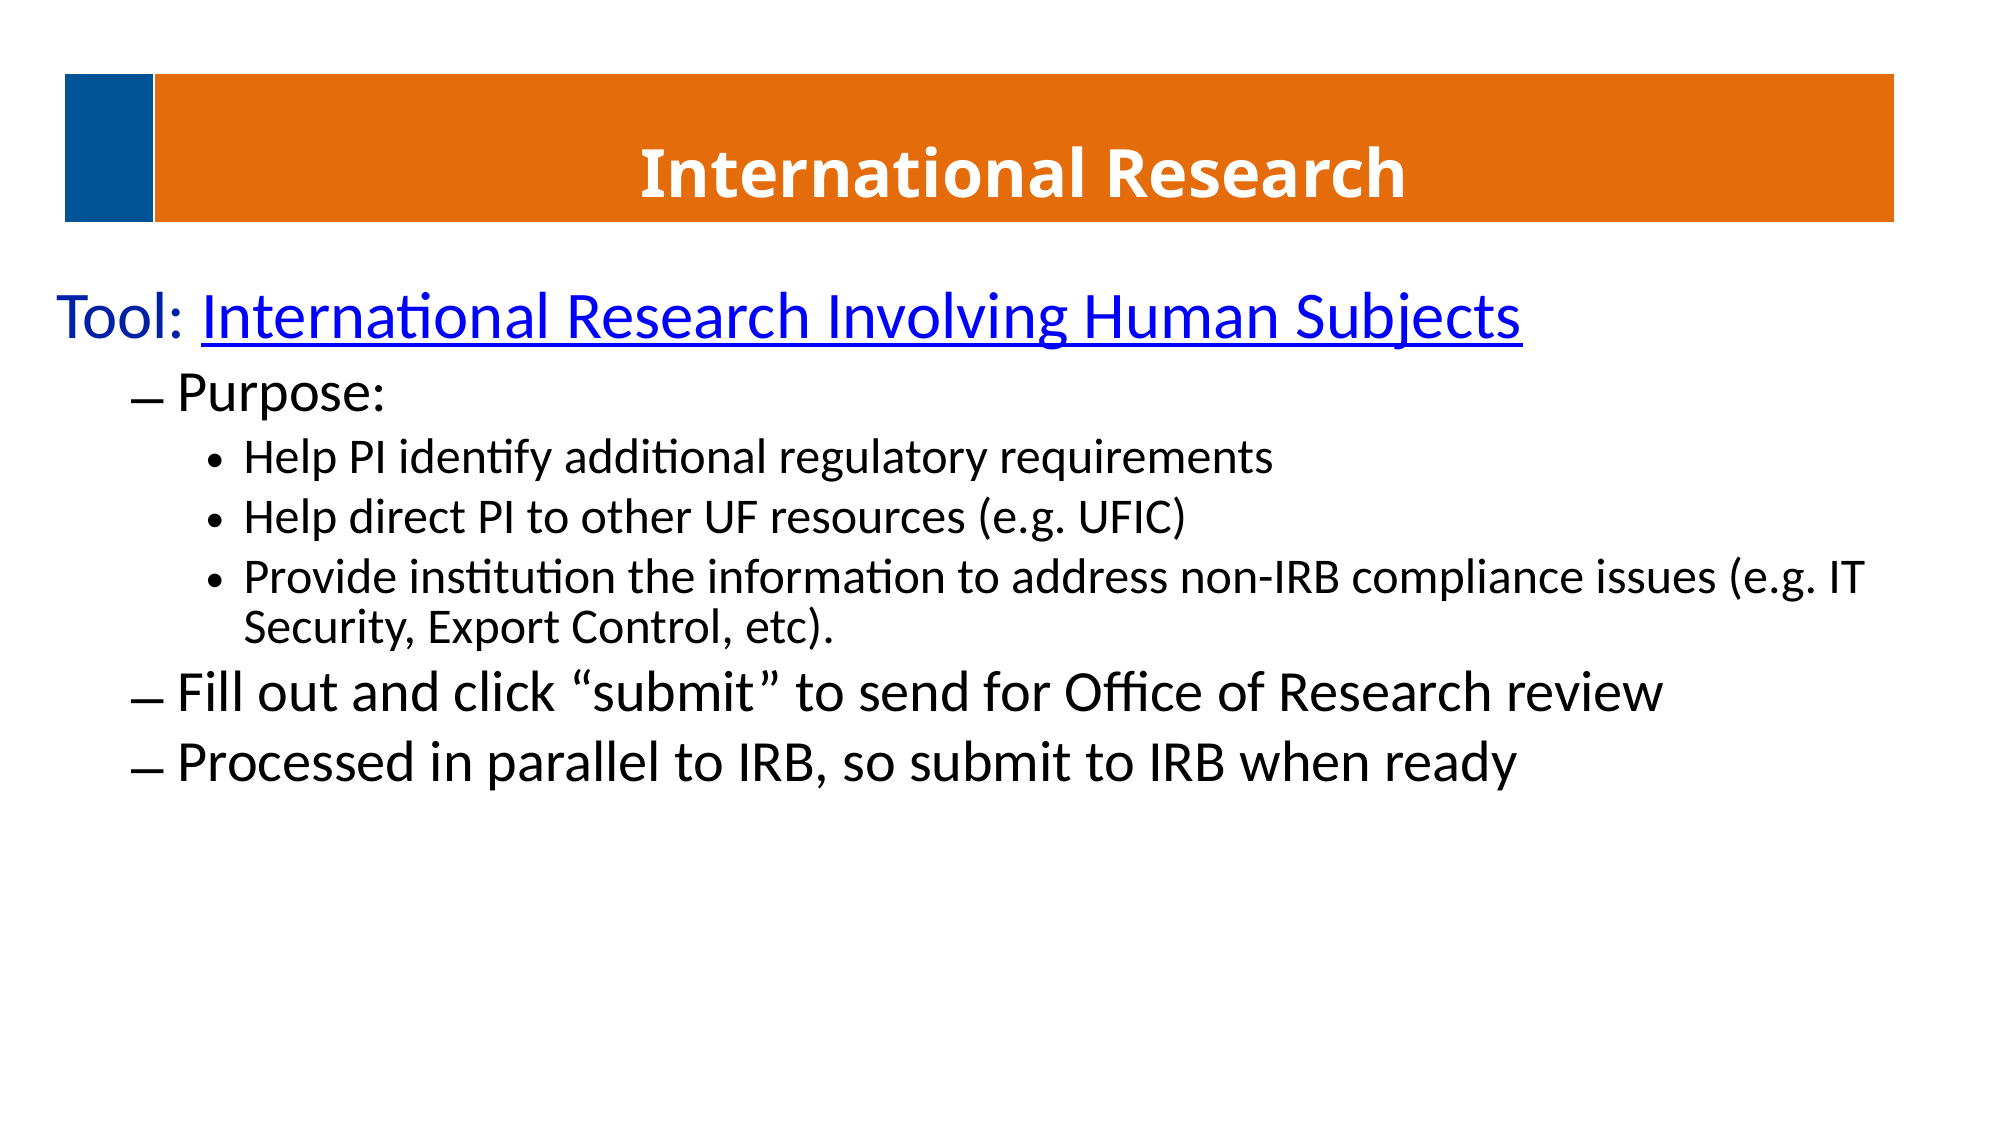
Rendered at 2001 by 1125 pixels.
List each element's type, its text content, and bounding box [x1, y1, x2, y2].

list Tool: International Research Involving Human Subjects Purpose: Help PI identify additional regulatory requirements Help direct PI to other UF resources (e.g. UFIC) Provide institution the information to address non-IRB compliance issues (e.g. IT Security, Export Control, etc). Fill out and click “submit” to send for Office of Research review Processed in parallel to IRB, so submit to IRB when ready [41, 281, 1955, 1103]
table_header International Research [155, 74, 1894, 222]
table_header [65, 74, 153, 222]
